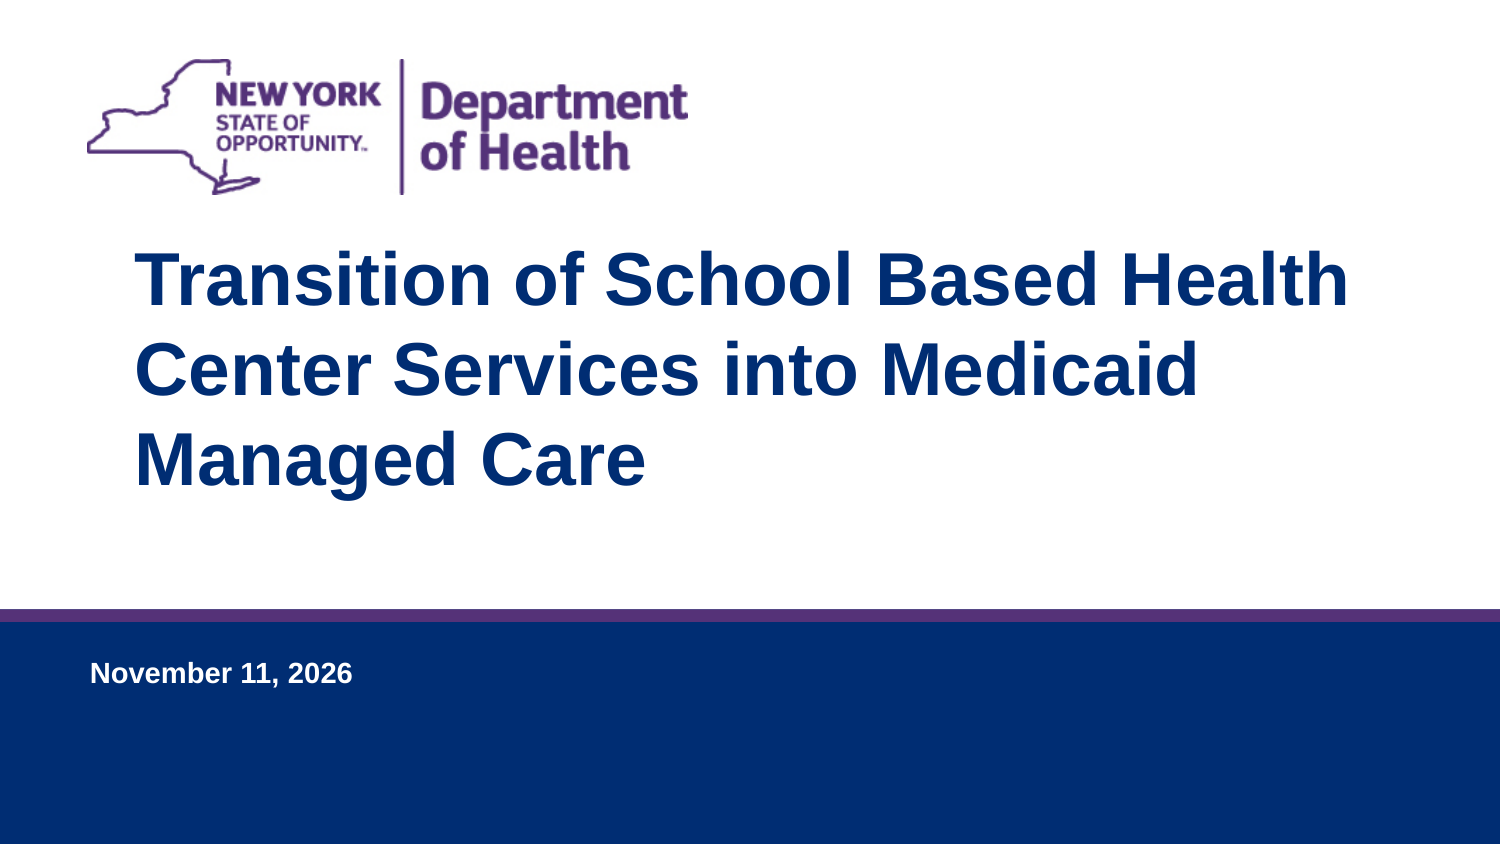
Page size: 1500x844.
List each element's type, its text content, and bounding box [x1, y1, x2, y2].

picture [87, 59, 688, 195]
text_box Transition of School Based Health Center Services into Medicaid Managed Care [119, 223, 1383, 509]
